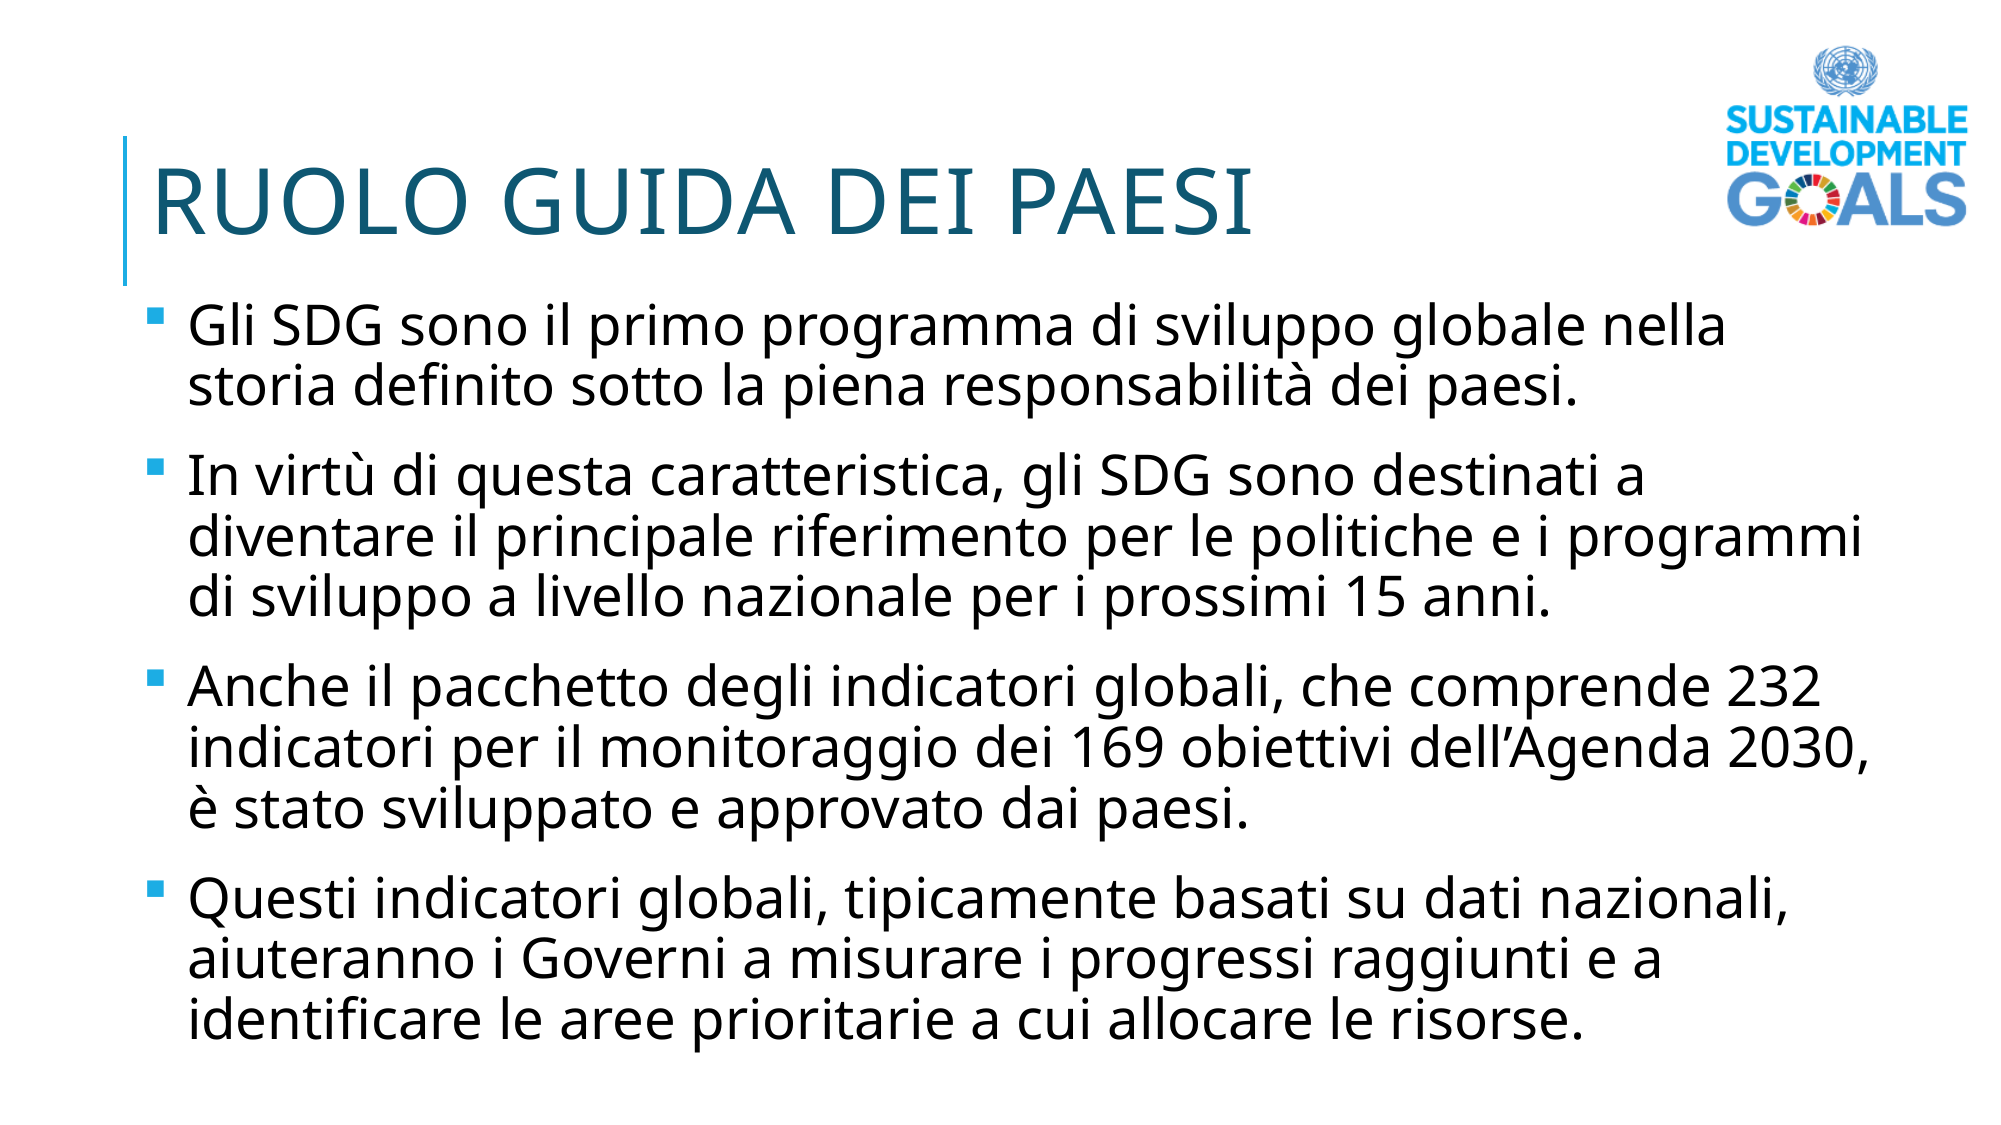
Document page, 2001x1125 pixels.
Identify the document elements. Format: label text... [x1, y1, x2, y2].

picture [1718, 39, 1978, 233]
list Gli SDG sono il primo programma di sviluppo globale nella storia definito sotto la piena responsabilità dei paesi. In virtù di questa caratteristica, gli SDG sono destinati a diventare il principale riferimento per le politiche e i programmi di sviluppo a livello nazionale per i prossimi 15 anni. Anche il pacchetto degli indicatori globali, che comprende 232 indicatori per il monitoraggio dei 169 obiettivi dell’Agenda 2030, è stato sviluppato e approvato dai paesi. Questi indicatori globali, tipicamente basati su dati nazionali, aiuteranno i Governi a misurare i progressi raggiunti e a identificare le aree prioritarie a cui allocare le risorse. [135, 288, 1889, 1097]
title Ruolo guida dei paesi [135, 127, 1978, 289]
